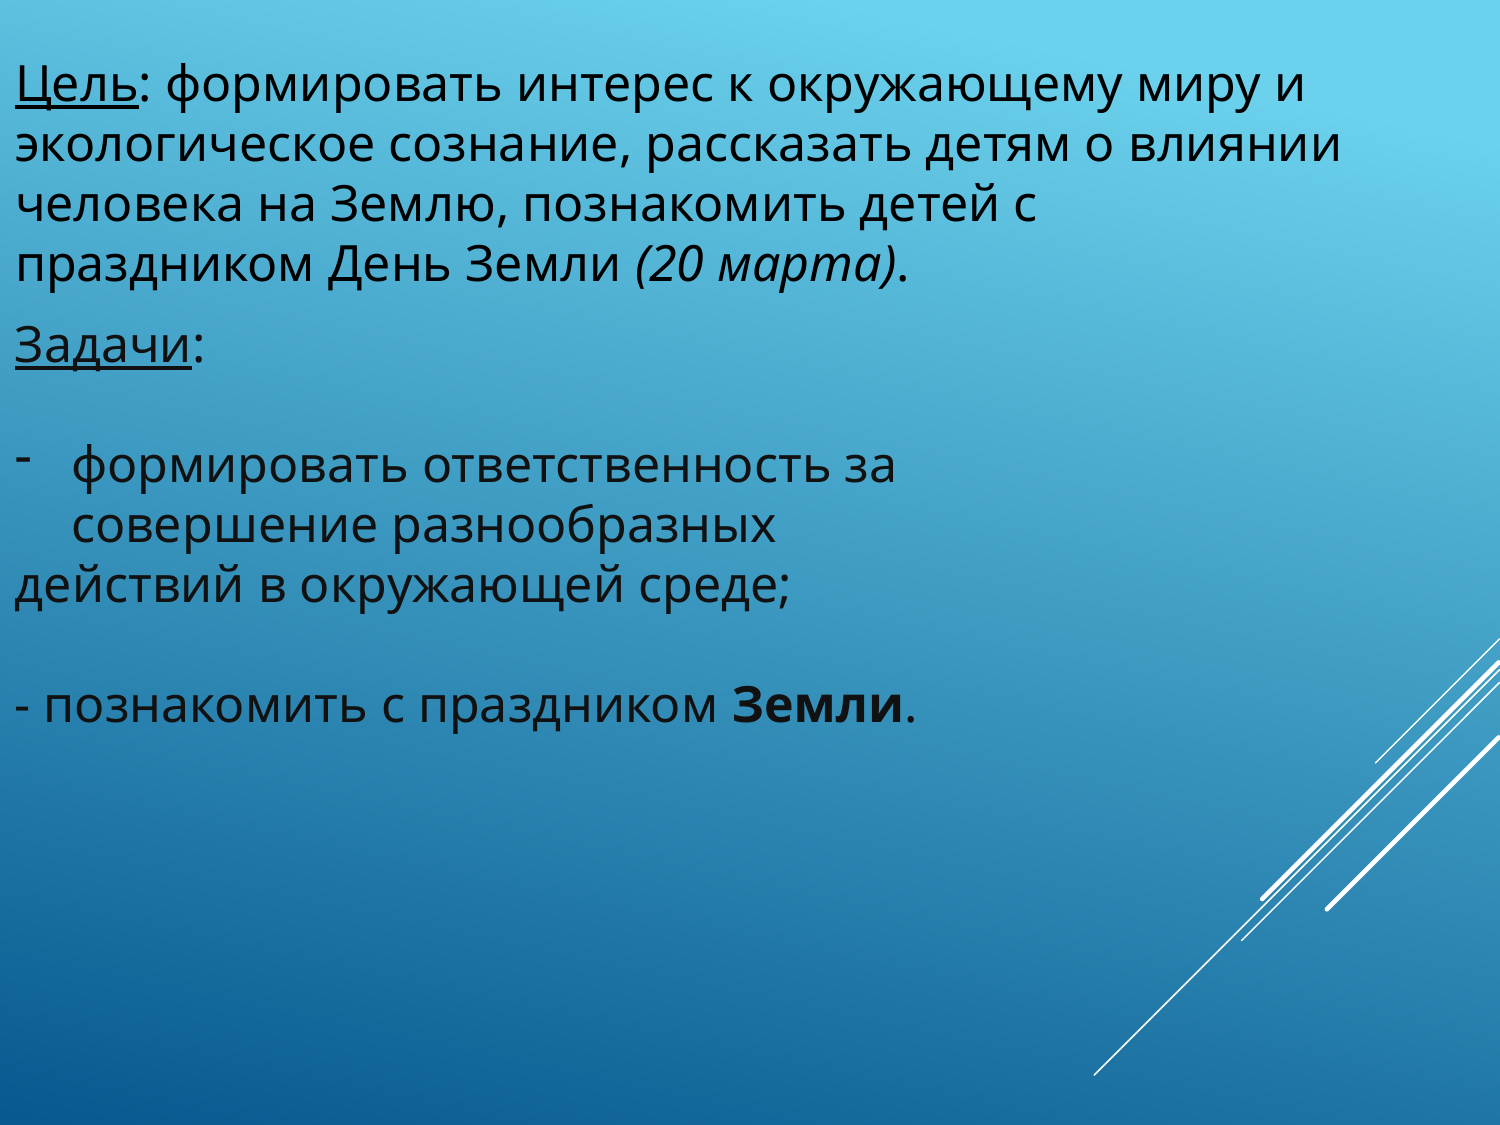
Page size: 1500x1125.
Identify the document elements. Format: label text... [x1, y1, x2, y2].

text_box Задачи: формировать ответственность за совершение разнообразных действий в окружающей среде; - познакомить с праздником Земли. [0, 304, 1125, 740]
list Цель: формировать интерес к окружающему миру и экологическое сознание, рассказать детям о влиянии человека на Землю, познакомить детей с праздником День Земли (20 марта). [0, 4, 1500, 339]
